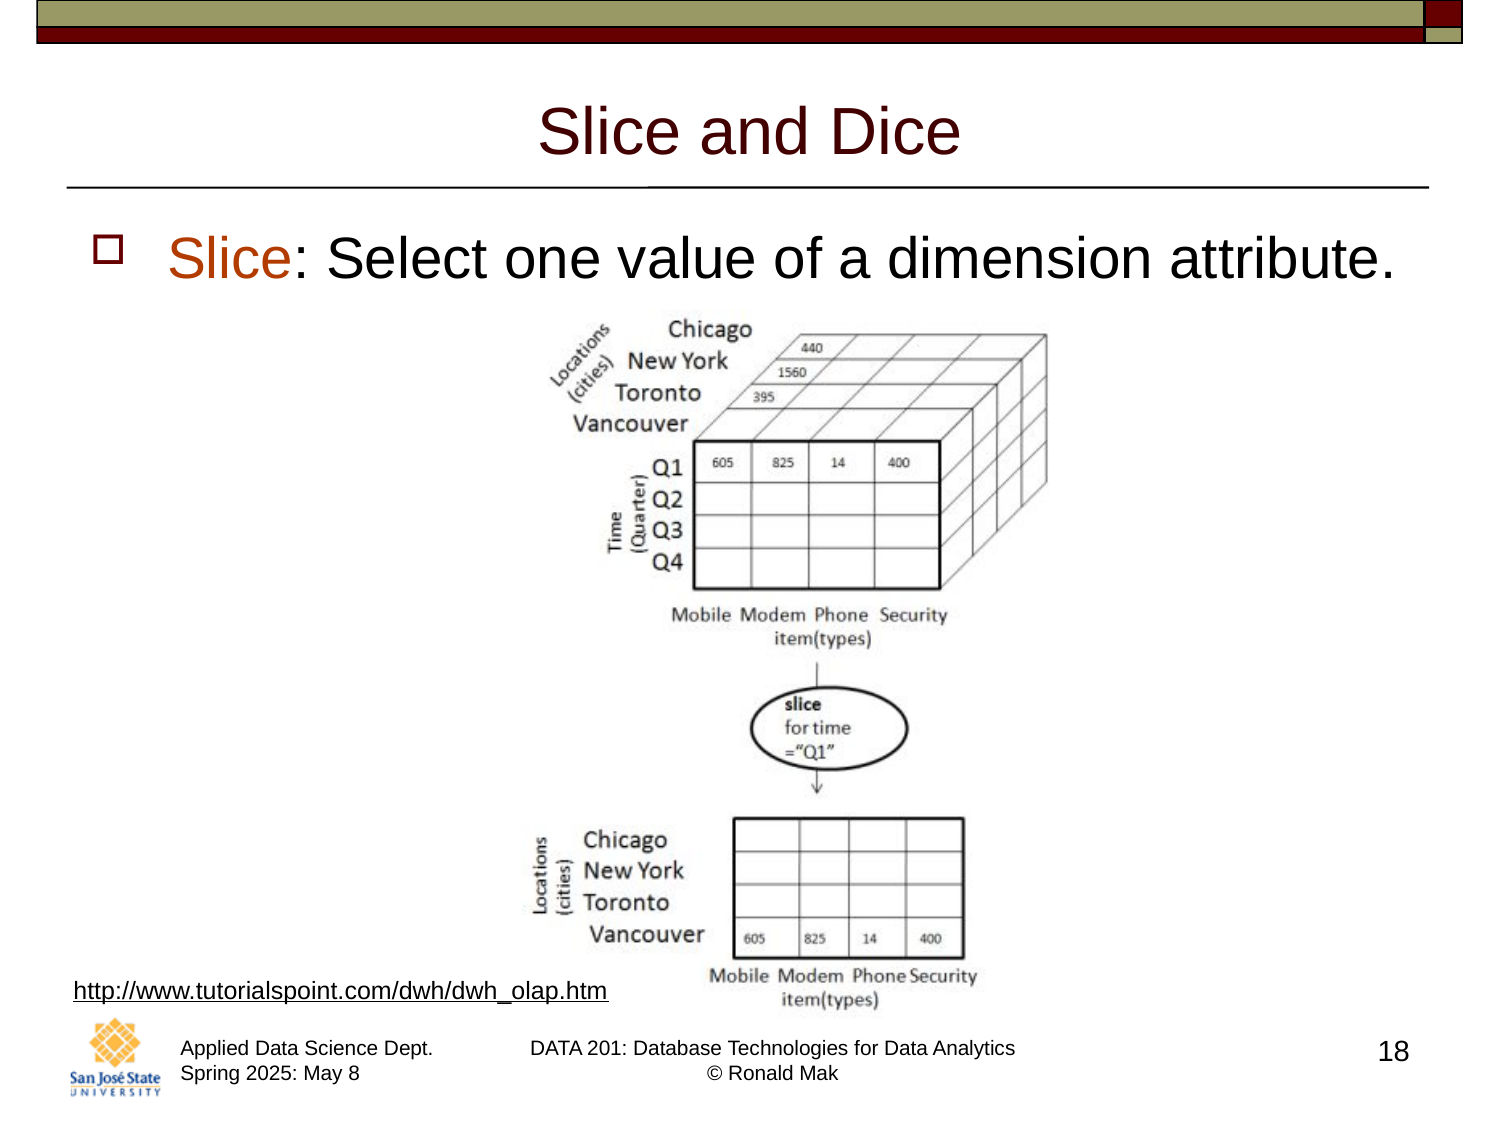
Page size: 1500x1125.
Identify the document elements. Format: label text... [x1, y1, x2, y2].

list Slice: Select one value of a dimension attribute. [75, 212, 1425, 308]
slide_number 18 [1112, 1025, 1425, 1100]
text_box http://www.tutorialspoint.com/dwh/dwh_olap.htm [58, 967, 471, 1012]
picture [60, 1012, 166, 1112]
picture [476, 292, 1081, 1028]
title Slice and Dice [75, 67, 1425, 175]
